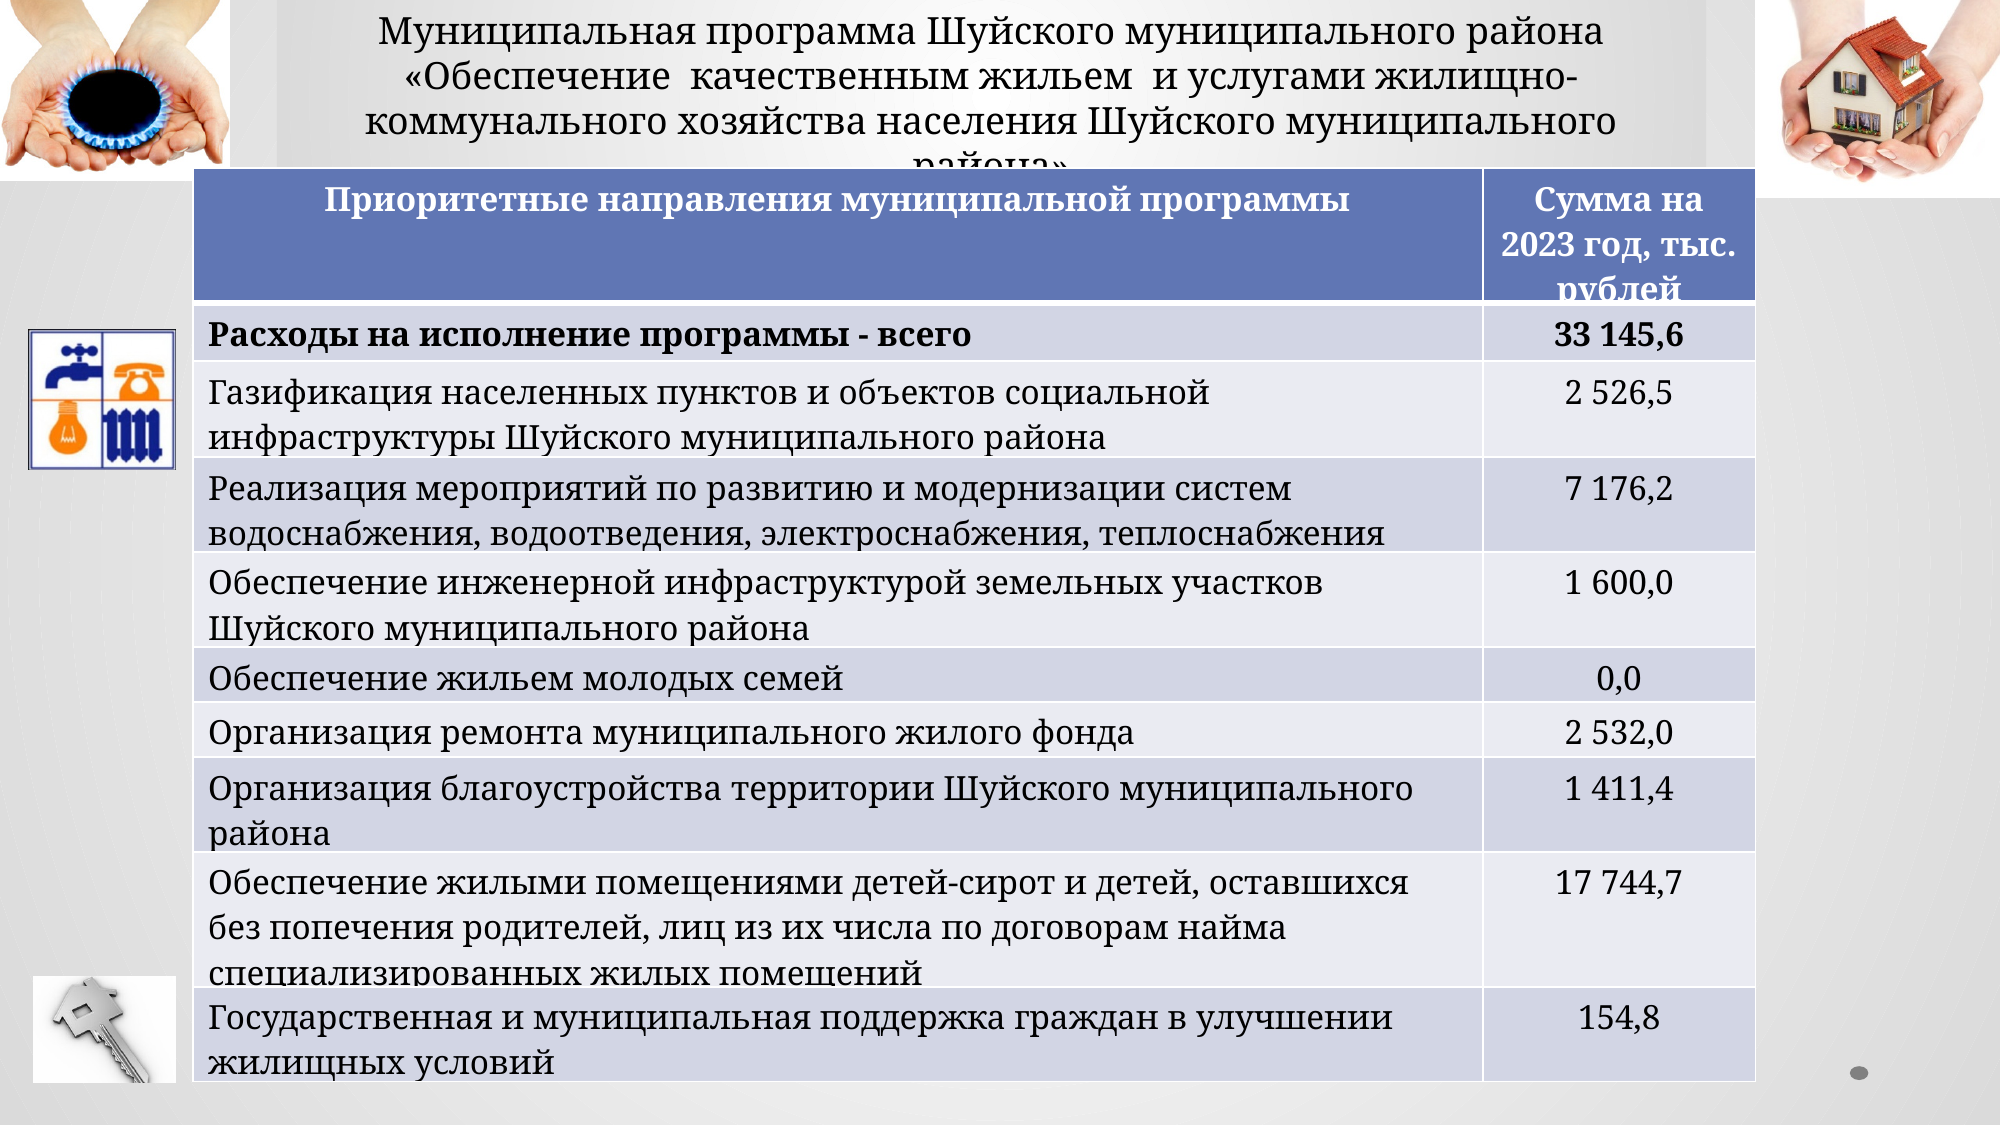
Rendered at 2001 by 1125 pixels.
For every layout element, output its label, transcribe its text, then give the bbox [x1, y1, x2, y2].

table_cell 33 145,6 [1484, 306, 1755, 360]
table_cell Реализация мероприятий по развитию и модернизации систем водоснабжения, водоотведения, электроснабжения, теплоснабжения [194, 458, 1482, 551]
table_cell Организация благоустройства территории Шуйского муниципального района [194, 758, 1482, 851]
picture [0, 0, 230, 182]
picture [1755, 0, 2000, 198]
table_cell Обеспечение жильем молодых семей [194, 648, 1482, 701]
table_cell Государственная и муниципальная поддержка граждан в улучшении жилищных условий [194, 988, 1482, 1081]
picture [33, 976, 176, 1083]
table_cell 1 600,0 [1484, 553, 1755, 646]
table_cell Газификация населенных пунктов и объектов социальной инфраструктуры Шуйского муниципального района [194, 362, 1482, 456]
table_cell 2 532,0 [1484, 703, 1755, 756]
text_box Муниципальная программа Шуйского муниципального района «Обеспечение качественным жильем и услугами жилищно-коммунального хозяйства населения Шуйского муниципального района» [276, 0, 1707, 167]
table_header Сумма на 2023 год, тыс. рублей [1484, 169, 1755, 300]
table_header Приоритетные направления муниципальной программы [194, 169, 1482, 300]
picture [28, 329, 176, 471]
table_cell 17 744,7 [1484, 853, 1755, 986]
table_cell Обеспечение инженерной инфраструктурой земельных участков Шуйского муниципального района [194, 553, 1482, 646]
table_cell Обеспечение жилыми помещениями детей-сирот и детей, оставшихся без попечения родителей, лиц из их числа по договорам найма специализированных жилых помещений [194, 853, 1482, 986]
table_cell Организация ремонта муниципального жилого фонда [194, 703, 1482, 756]
table_cell 7 176,2 [1484, 458, 1755, 551]
table_cell 154,8 [1484, 988, 1755, 1081]
table_cell 0,0 [1484, 648, 1755, 701]
table_cell 2 526,5 [1484, 362, 1755, 456]
table_cell 1 411,4 [1484, 758, 1755, 851]
table_cell Расходы на исполнение программы - всего [194, 306, 1482, 360]
